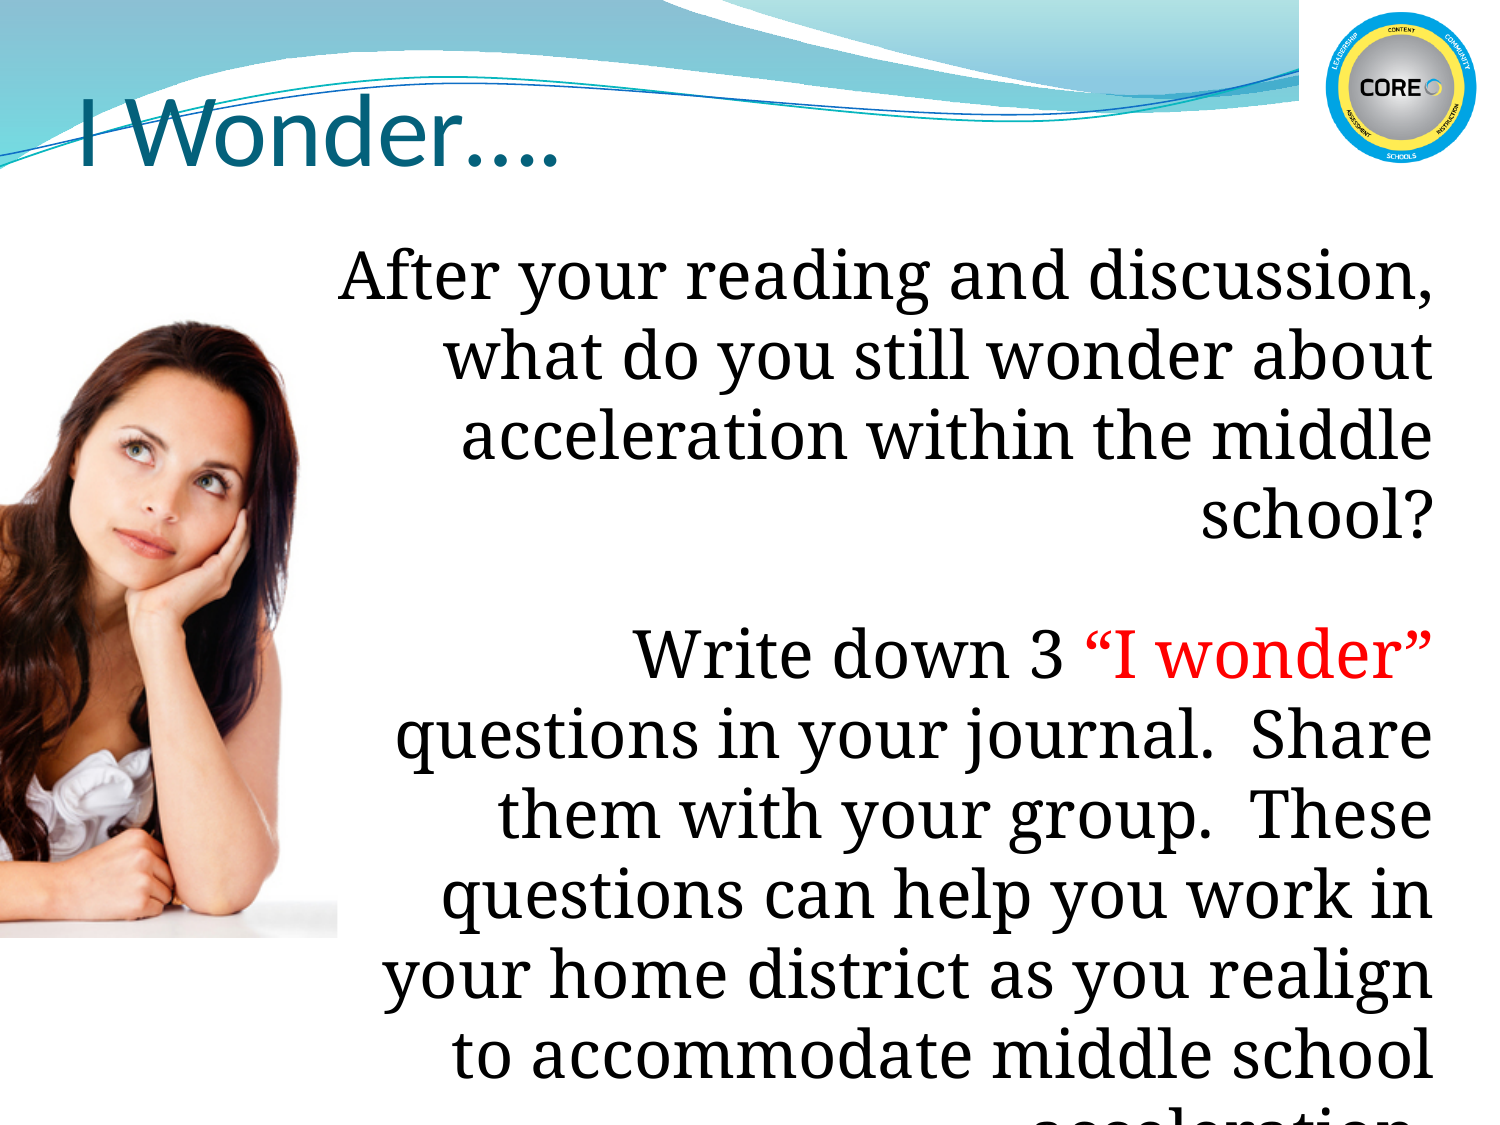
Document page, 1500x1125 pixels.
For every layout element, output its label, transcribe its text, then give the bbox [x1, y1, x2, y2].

title I Wonder…. [74, 0, 1426, 188]
list After your reading and discussion, what do you still wonder about acceleration within the middle school? Write down 3 “I wonder” questions in your journal. Share them with your group. These questions can help you work in your home district as you realign to accommodate middle school acceleration. [312, 224, 1451, 1088]
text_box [1299, 0, 1500, 172]
picture [0, 312, 338, 938]
